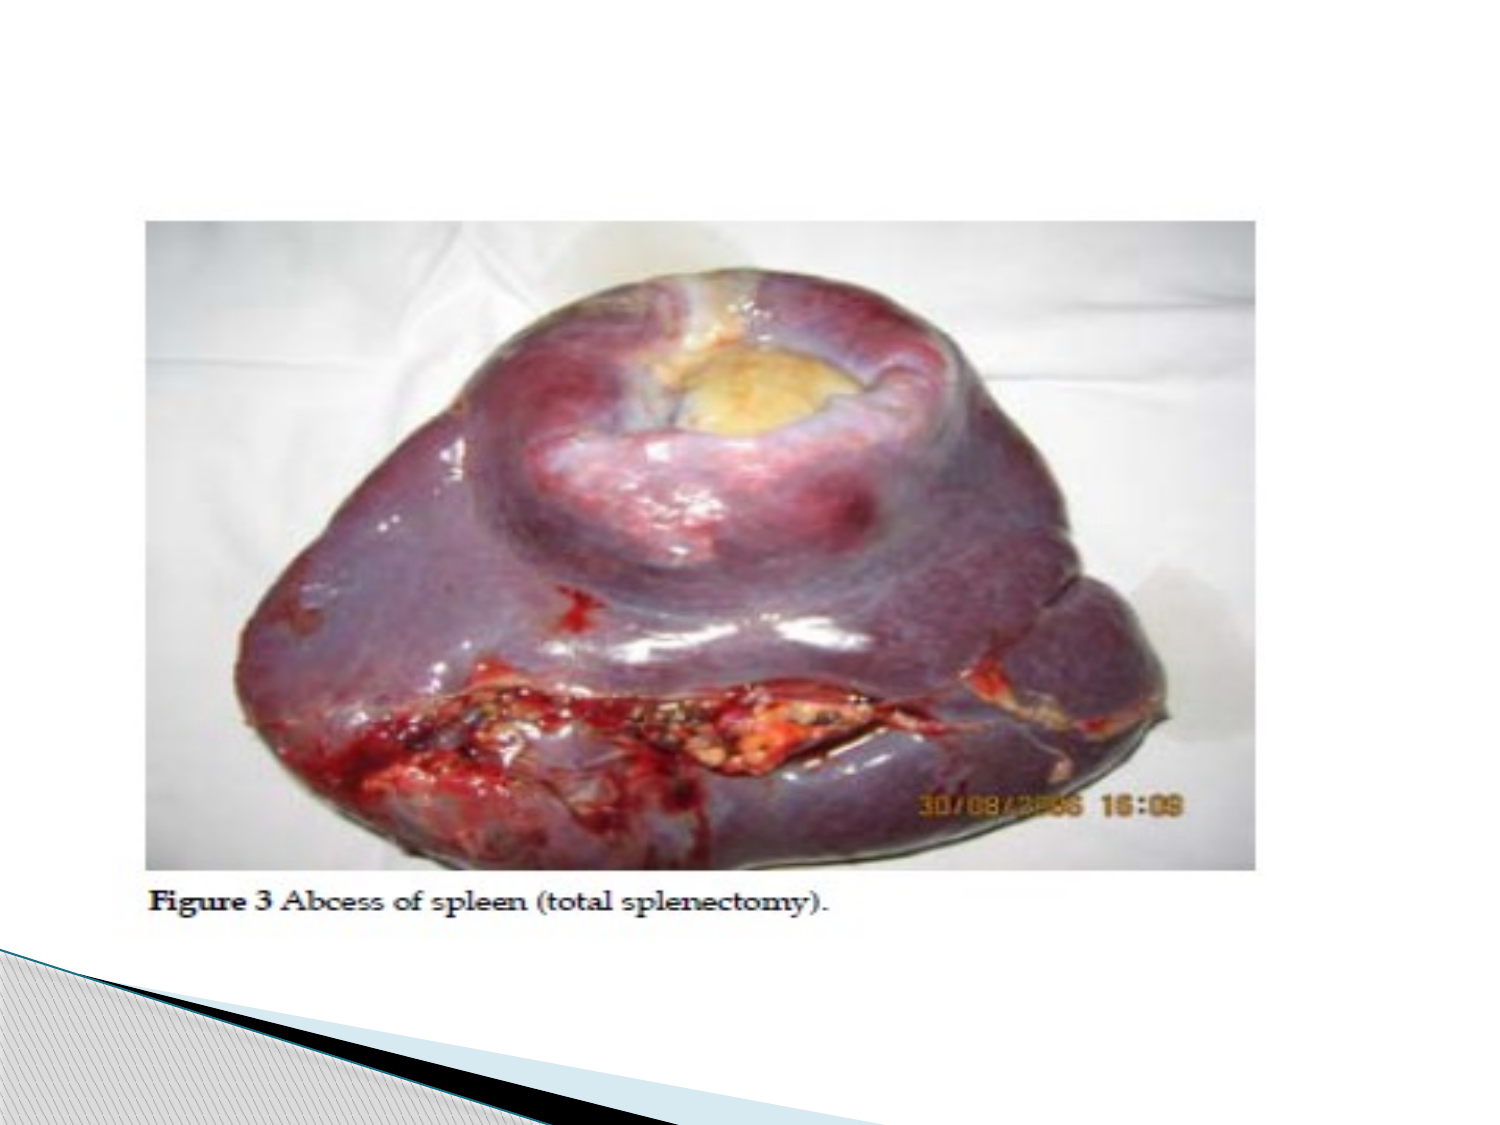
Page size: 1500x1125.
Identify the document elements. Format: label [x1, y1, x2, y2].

list [112, 187, 1313, 948]
